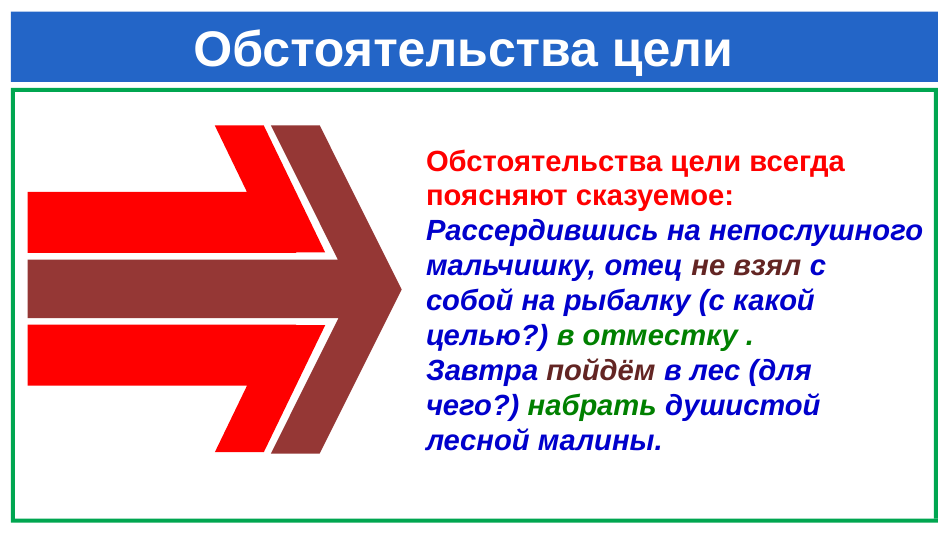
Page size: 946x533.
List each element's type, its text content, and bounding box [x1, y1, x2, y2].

list Обстоятельства цели всегда поясняют сказуемое: Рассердившись на непослушного мальчишку, отец не взял с собой на рыбалку (с какой целью?) в отместку . Завтра пойдём в лес (для чего?) набрать душистой лесной малины. [426, 66, 946, 533]
text_box [25, 123, 328, 255]
text_box [25, 322, 328, 455]
text_box [25, 123, 404, 456]
title Обстоятельства цели [0, 16, 897, 78]
